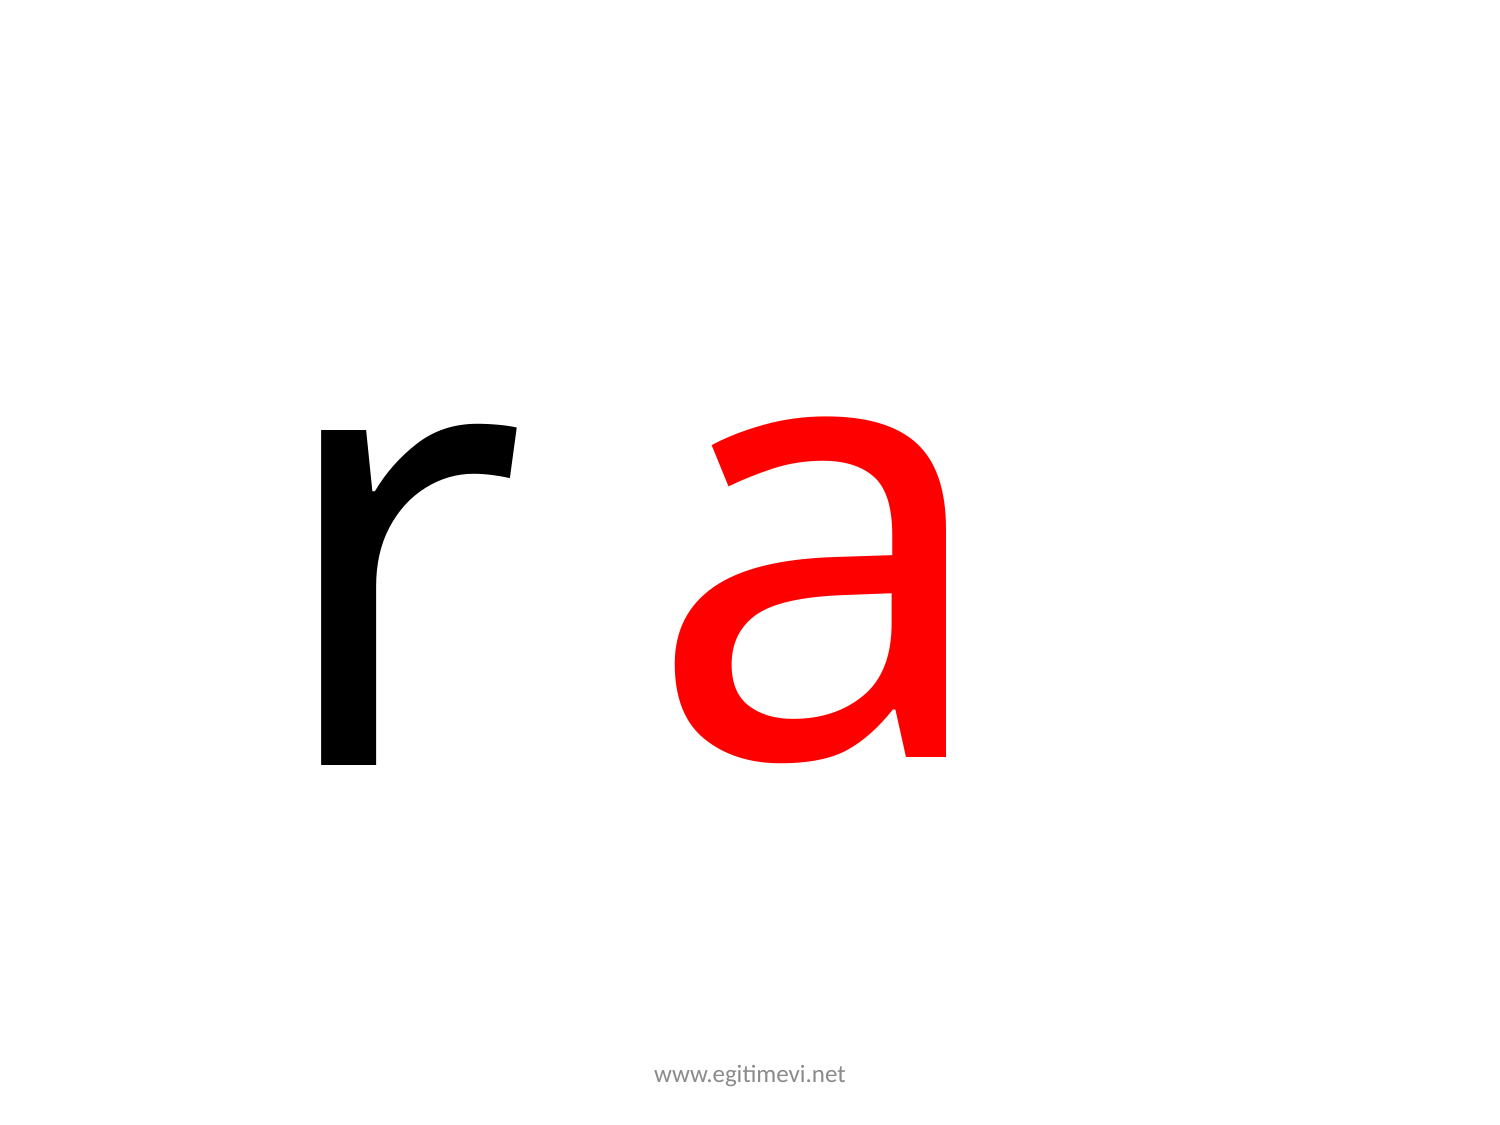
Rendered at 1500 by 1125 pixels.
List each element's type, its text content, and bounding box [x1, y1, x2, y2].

text_box r [253, 132, 644, 898]
footer www.egitimevi.net [512, 1042, 988, 1103]
text_box a [631, 125, 1164, 891]
